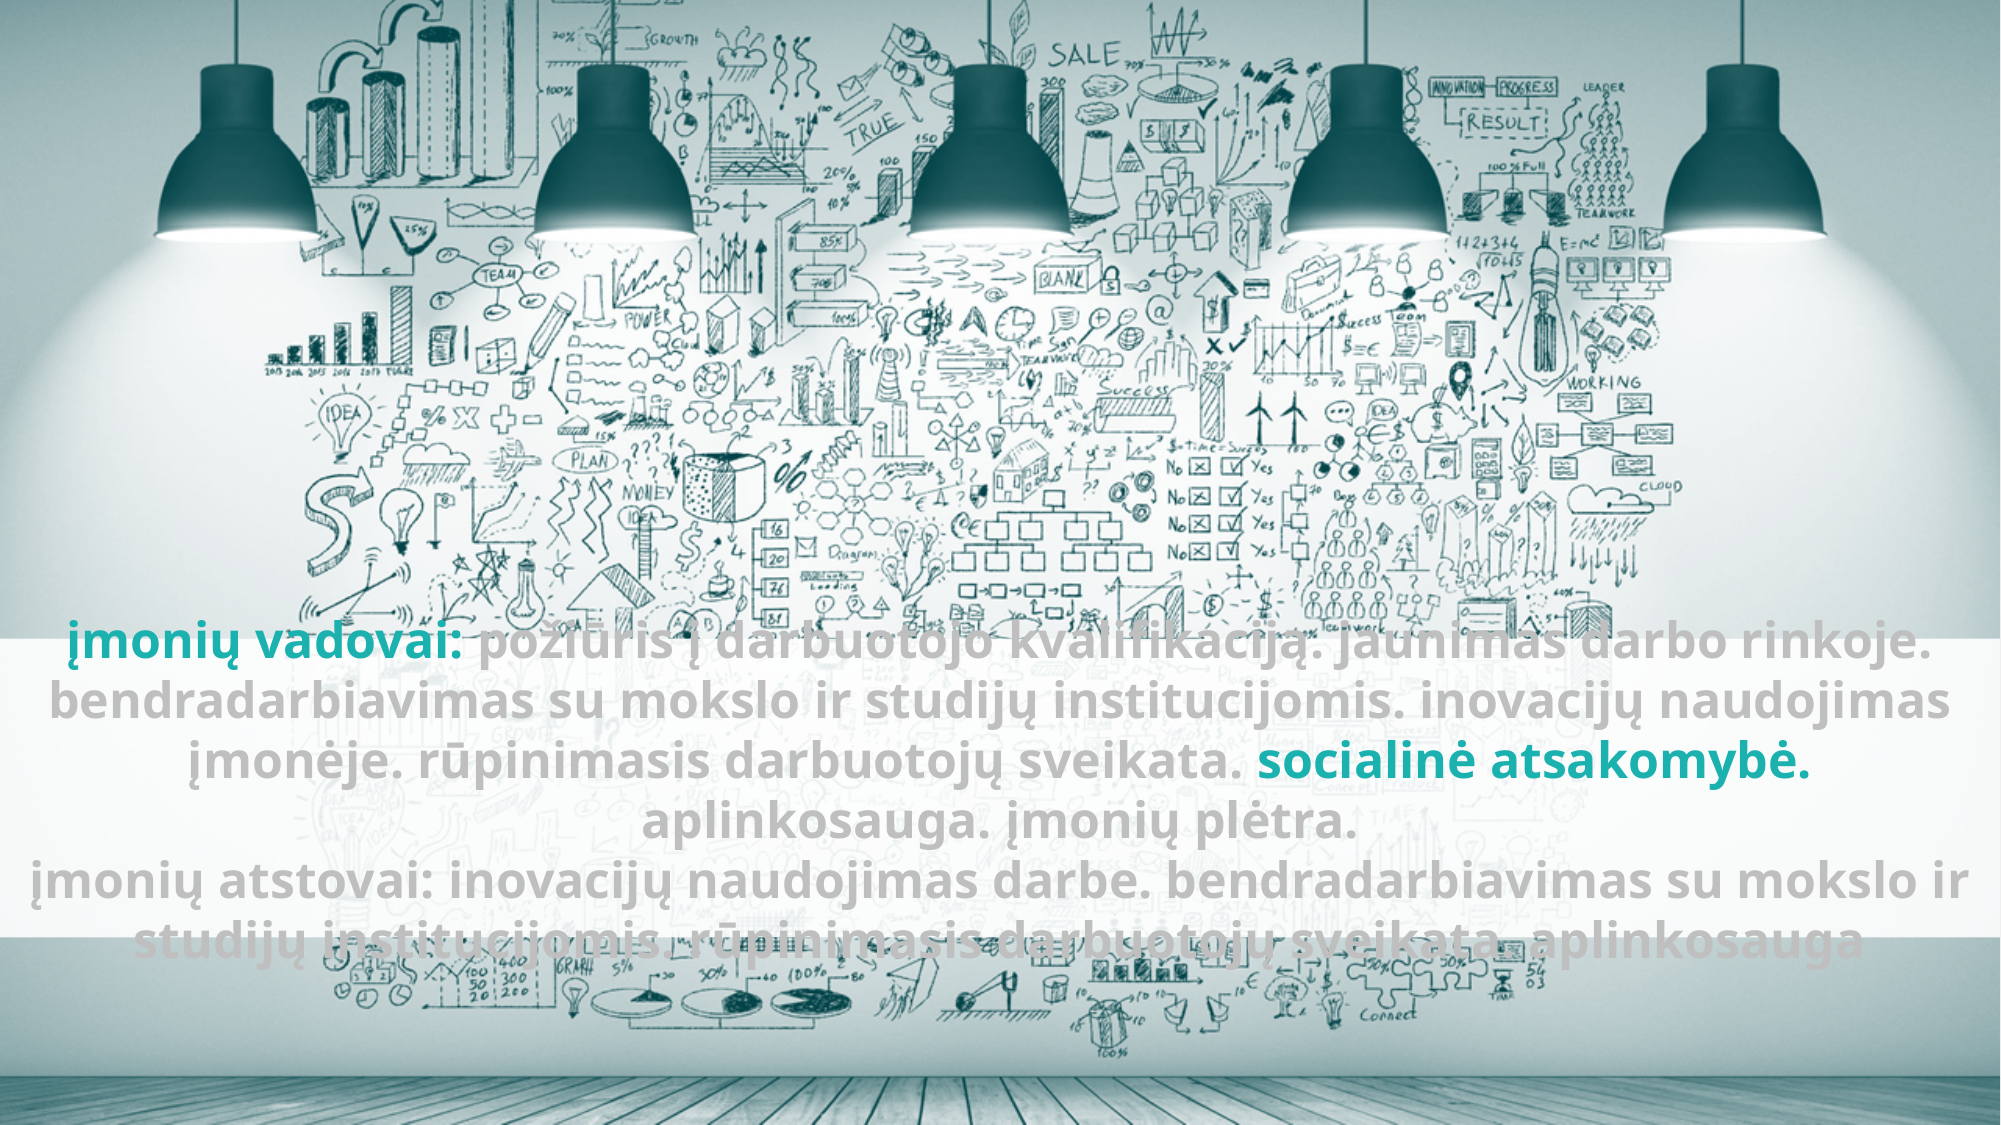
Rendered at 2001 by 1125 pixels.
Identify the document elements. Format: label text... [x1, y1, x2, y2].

text_box įmonių vadovai: požiūris į darbuotojo kvalifikaciją. jaunimas darbo rinkoje. bendradarbiavimas su mokslo ir studijų institucijomis. inovacijų naudojimas įmonėje. rūpinimasis darbuotojų sveikata. socialinė atsakomybė. aplinkosauga. įmonių plėtra. įmonių atstovai: inovacijų naudojimas darbe. bendradarbiavimas su mokslo ir studijų institucijomis. rūpinimasis darbuotojų sveikata. aplinkosauga [0, 638, 2000, 938]
picture [0, 0, 2001, 1125]
